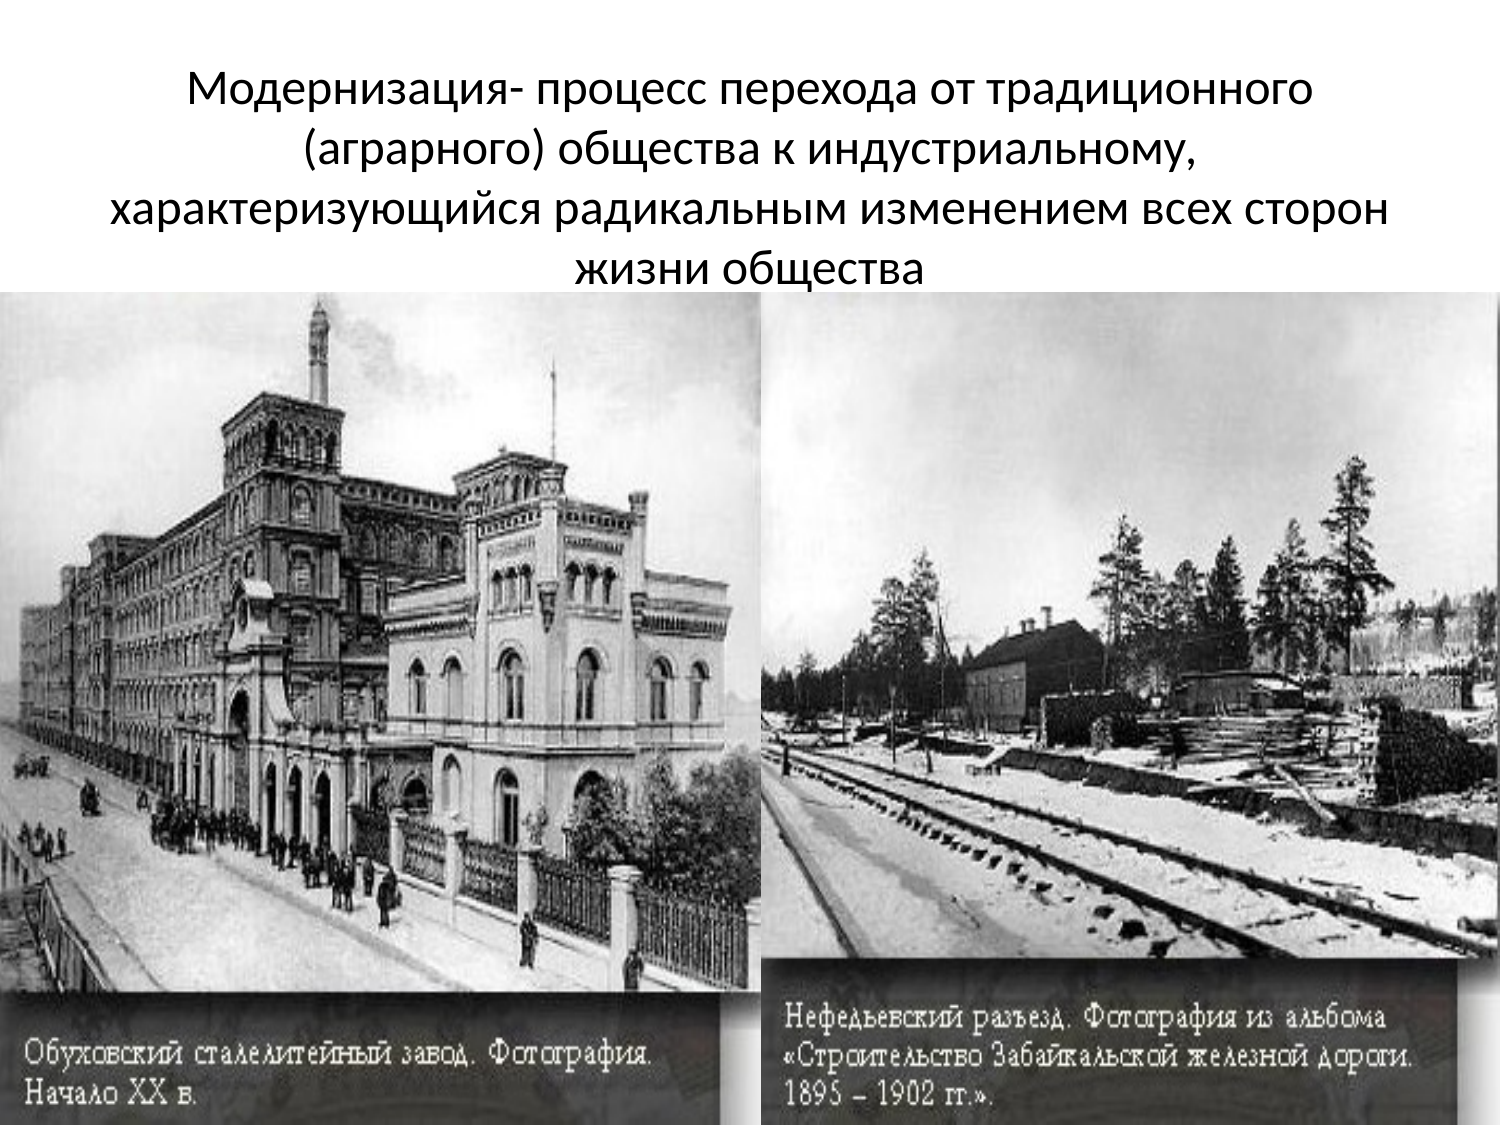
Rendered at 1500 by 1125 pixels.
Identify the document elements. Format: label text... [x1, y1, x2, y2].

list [0, 292, 760, 1125]
picture [761, 292, 1500, 1125]
title Модернизация- процесс перехода от традиционного (аграрного) общества к индустриальному, характеризующийся радикальным изменением всех сторон жизни общества [75, 45, 1425, 291]
